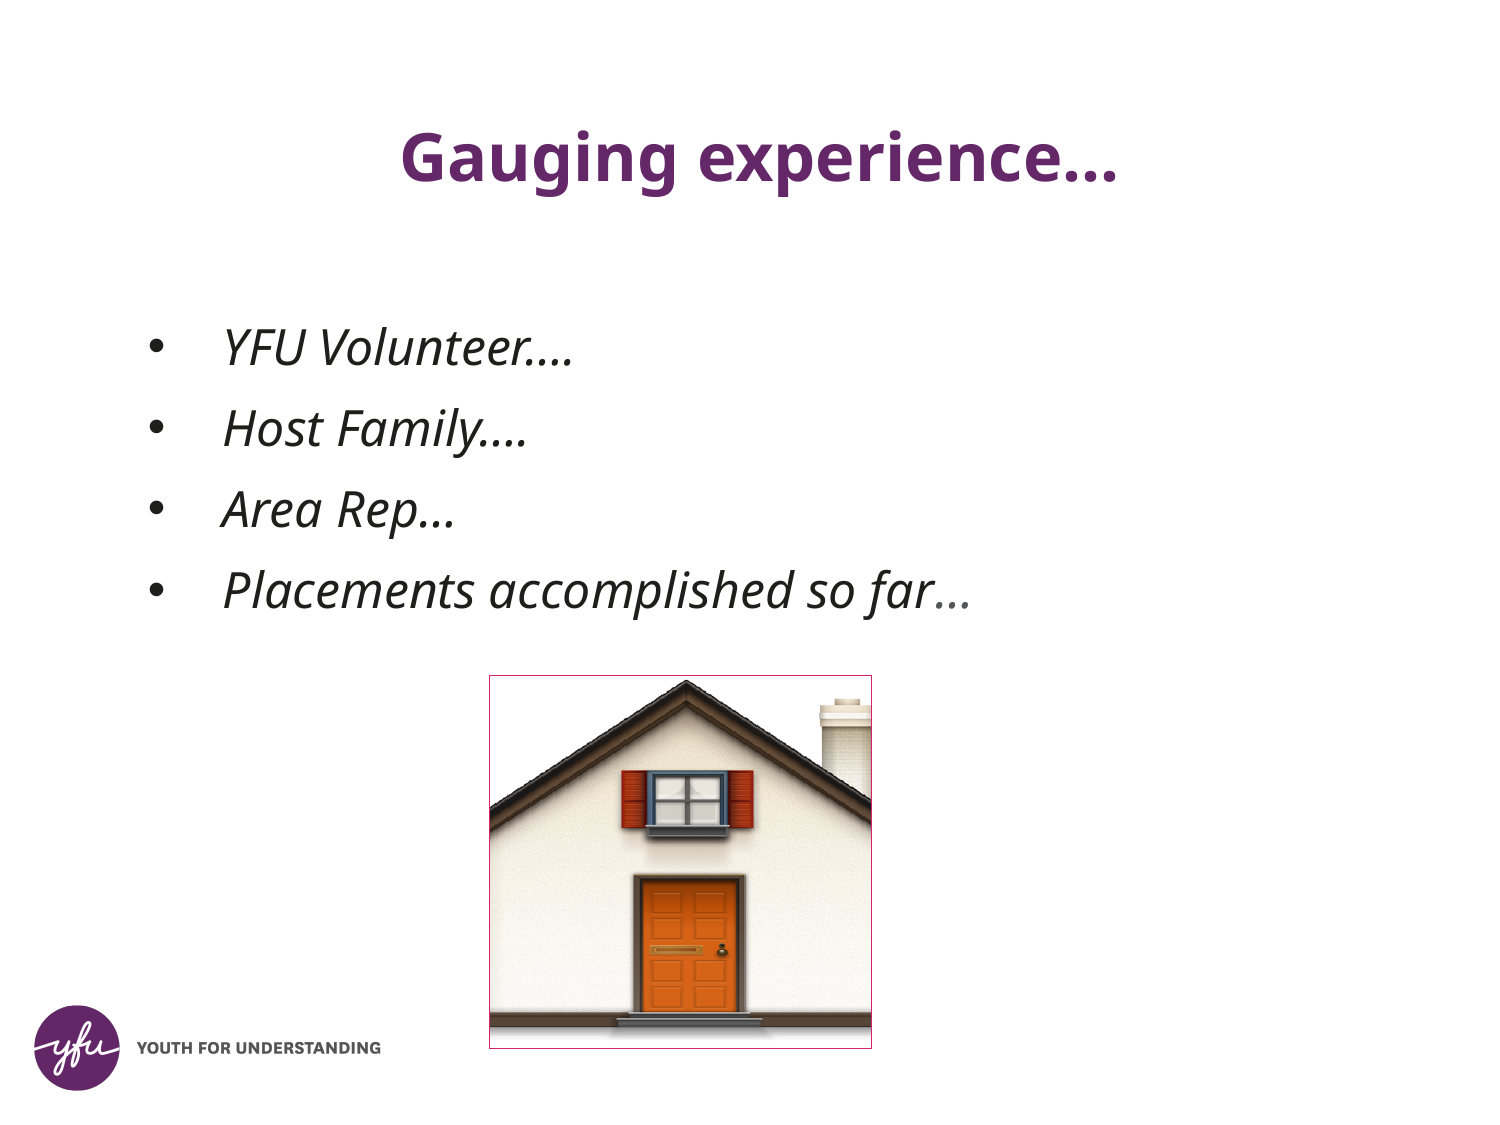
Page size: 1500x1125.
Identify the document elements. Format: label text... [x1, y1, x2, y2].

picture [488, 674, 872, 1049]
list YFU Volunteer…. Host Family…. Area Rep… Placements accomplished so far… [132, 296, 1408, 708]
title Gauging experience… [122, 106, 1398, 349]
picture [0, 971, 414, 1125]
